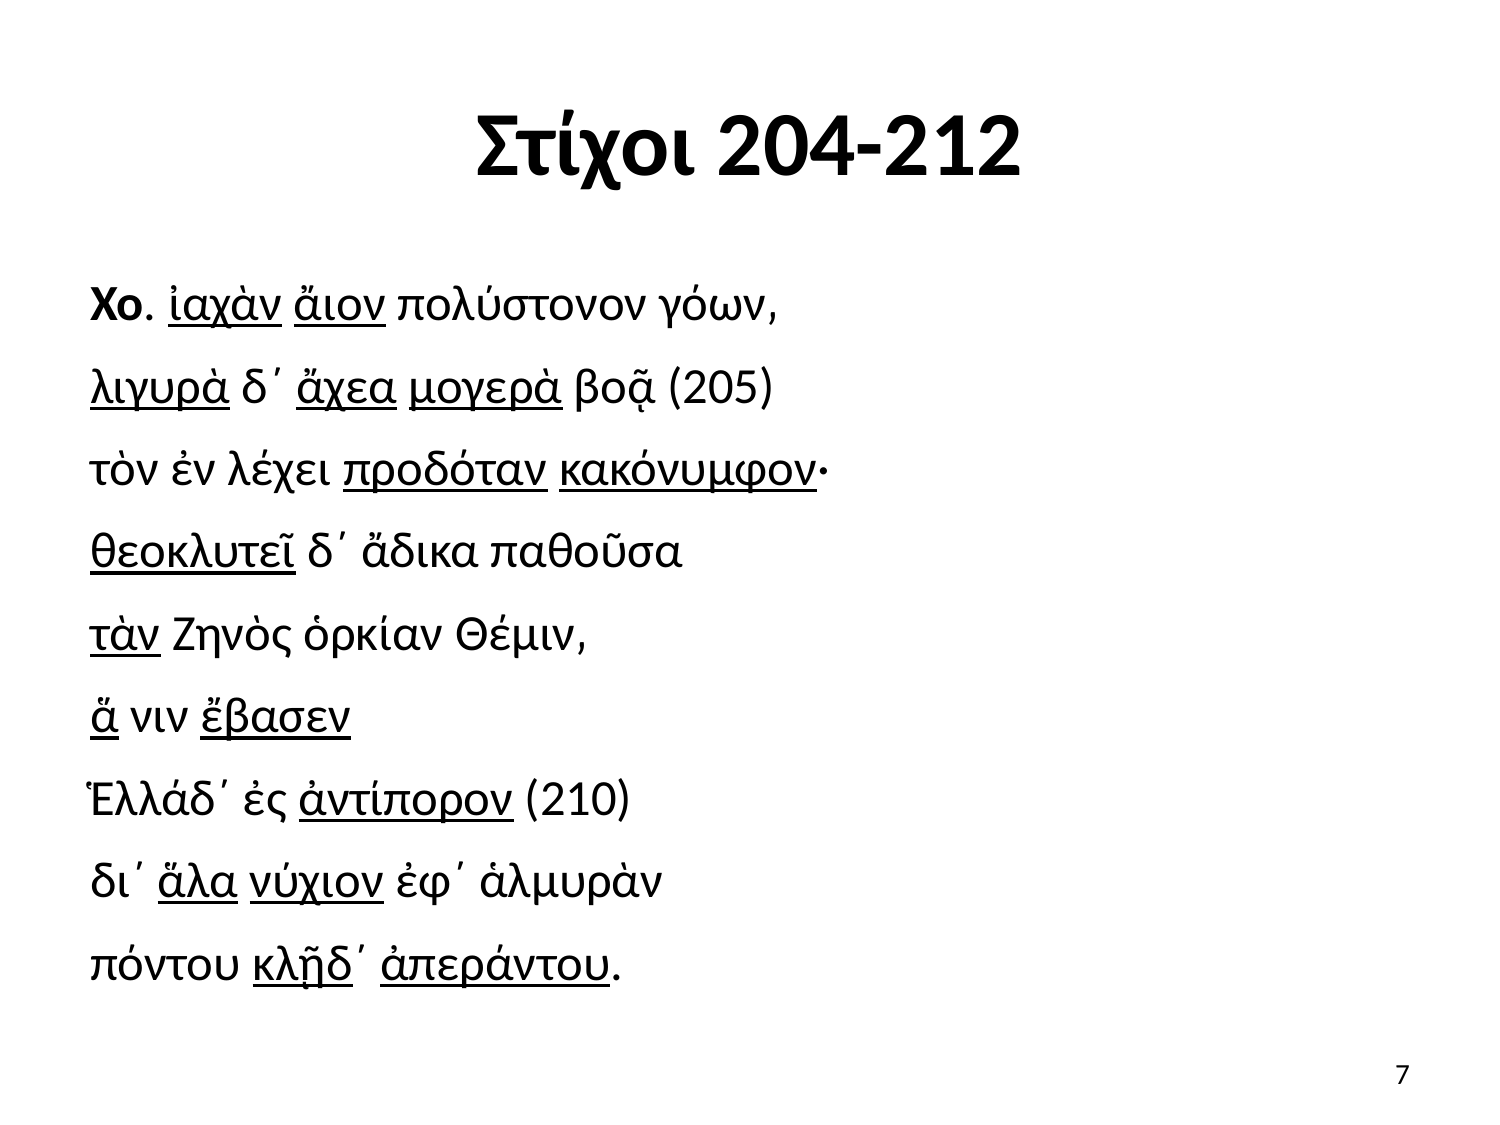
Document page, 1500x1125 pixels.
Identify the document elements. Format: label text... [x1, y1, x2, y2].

list Χο. ἰαχὰν ἄιον πολύστονον γόων͵ λιγυρὰ δ΄ ἄχεα μογερὰ βοᾷ (205) τὸν ἐν λέχει προδόταν κακόνυμφον· θεοκλυτεῖ δ΄ ἄδικα παθοῦσα τὰν Ζηνὸς ὁρκίαν Θέμιν͵ ἅ νιν ἔβασεν Ἑλλάδ΄ ἐς ἀντίπορον (210) δι΄ ἅλα νύχιον ἐφ΄ ἁλμυρὰν πόντου κλῇδ΄ ἀπεράντου. [75, 262, 1425, 1005]
slide_number 7 [1074, 1042, 1425, 1103]
title Στίχοι 204-212 [75, 45, 1425, 233]
